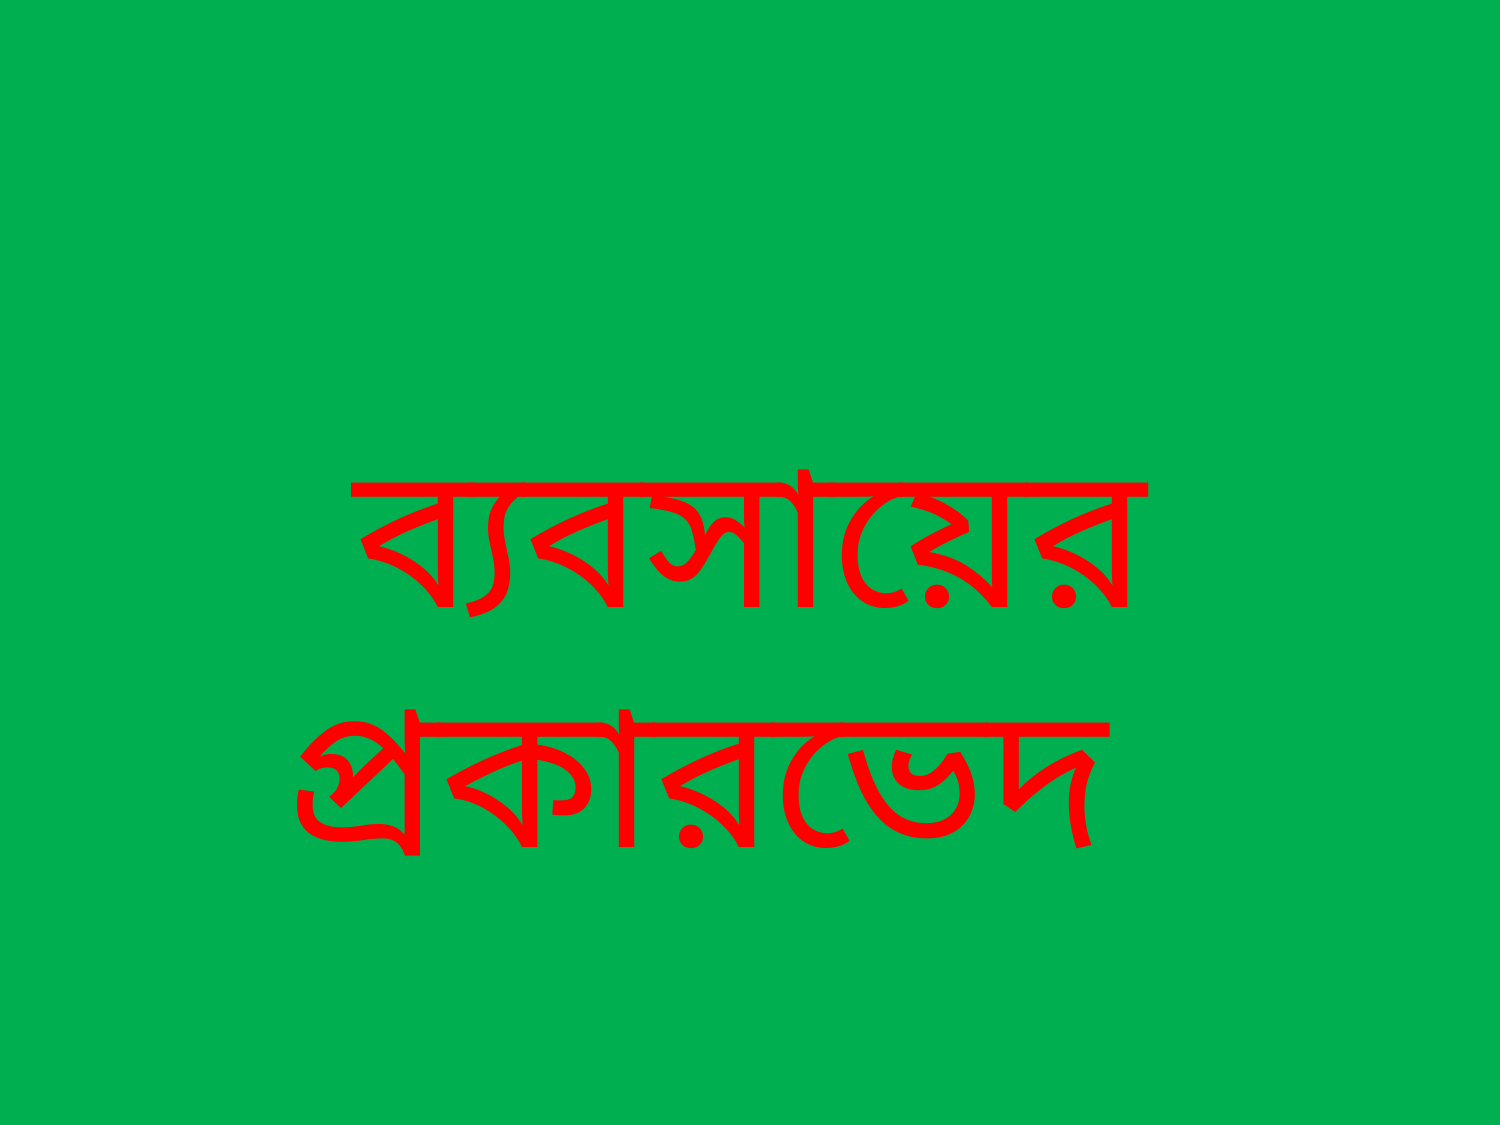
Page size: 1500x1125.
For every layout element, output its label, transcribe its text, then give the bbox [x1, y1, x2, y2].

text_box ব্যবসায়ের প্রকারভেদ [0, 399, 1500, 895]
